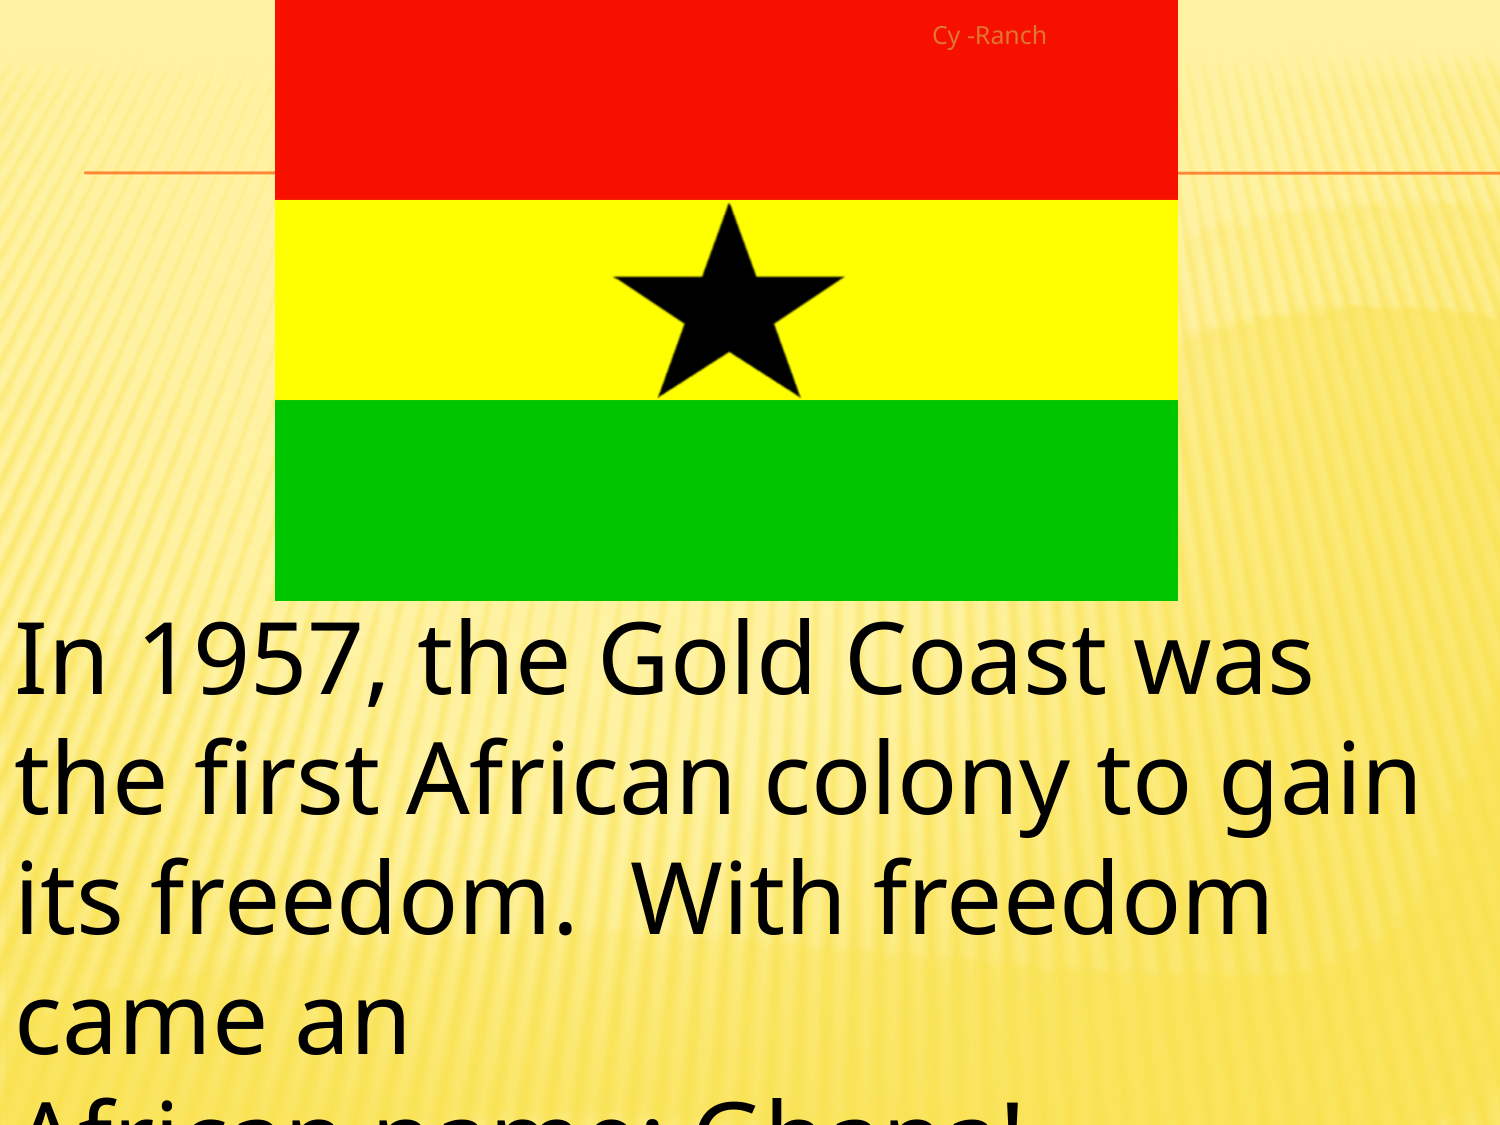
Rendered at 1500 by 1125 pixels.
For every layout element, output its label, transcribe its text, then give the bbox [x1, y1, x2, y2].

text_box In 1957, the Gold Coast was the first African colony to gain its freedom. With freedom came an African name: Ghana! [0, 587, 1500, 1125]
picture [274, 0, 1178, 601]
